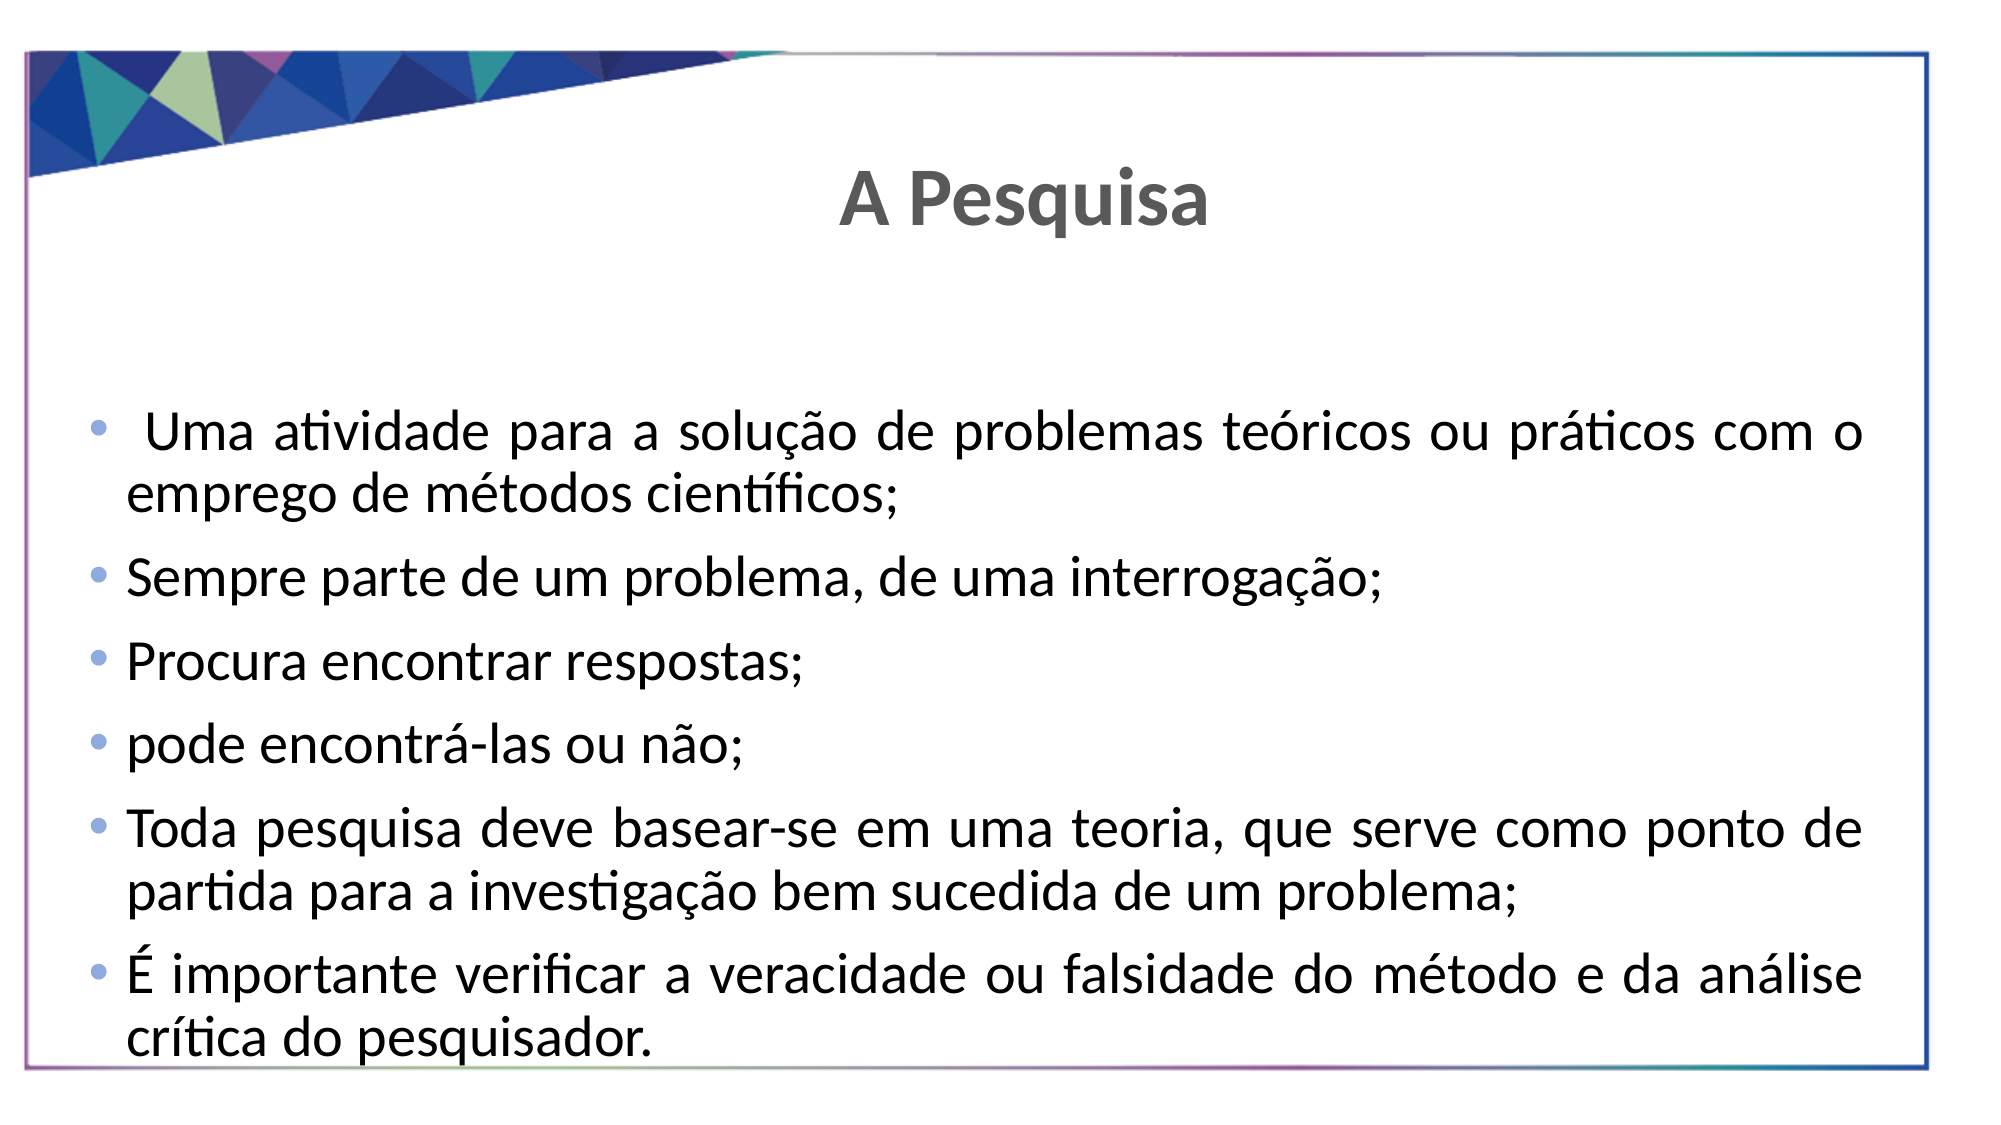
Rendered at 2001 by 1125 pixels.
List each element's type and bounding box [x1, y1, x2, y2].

text_box [0, 0, 1976, 1123]
